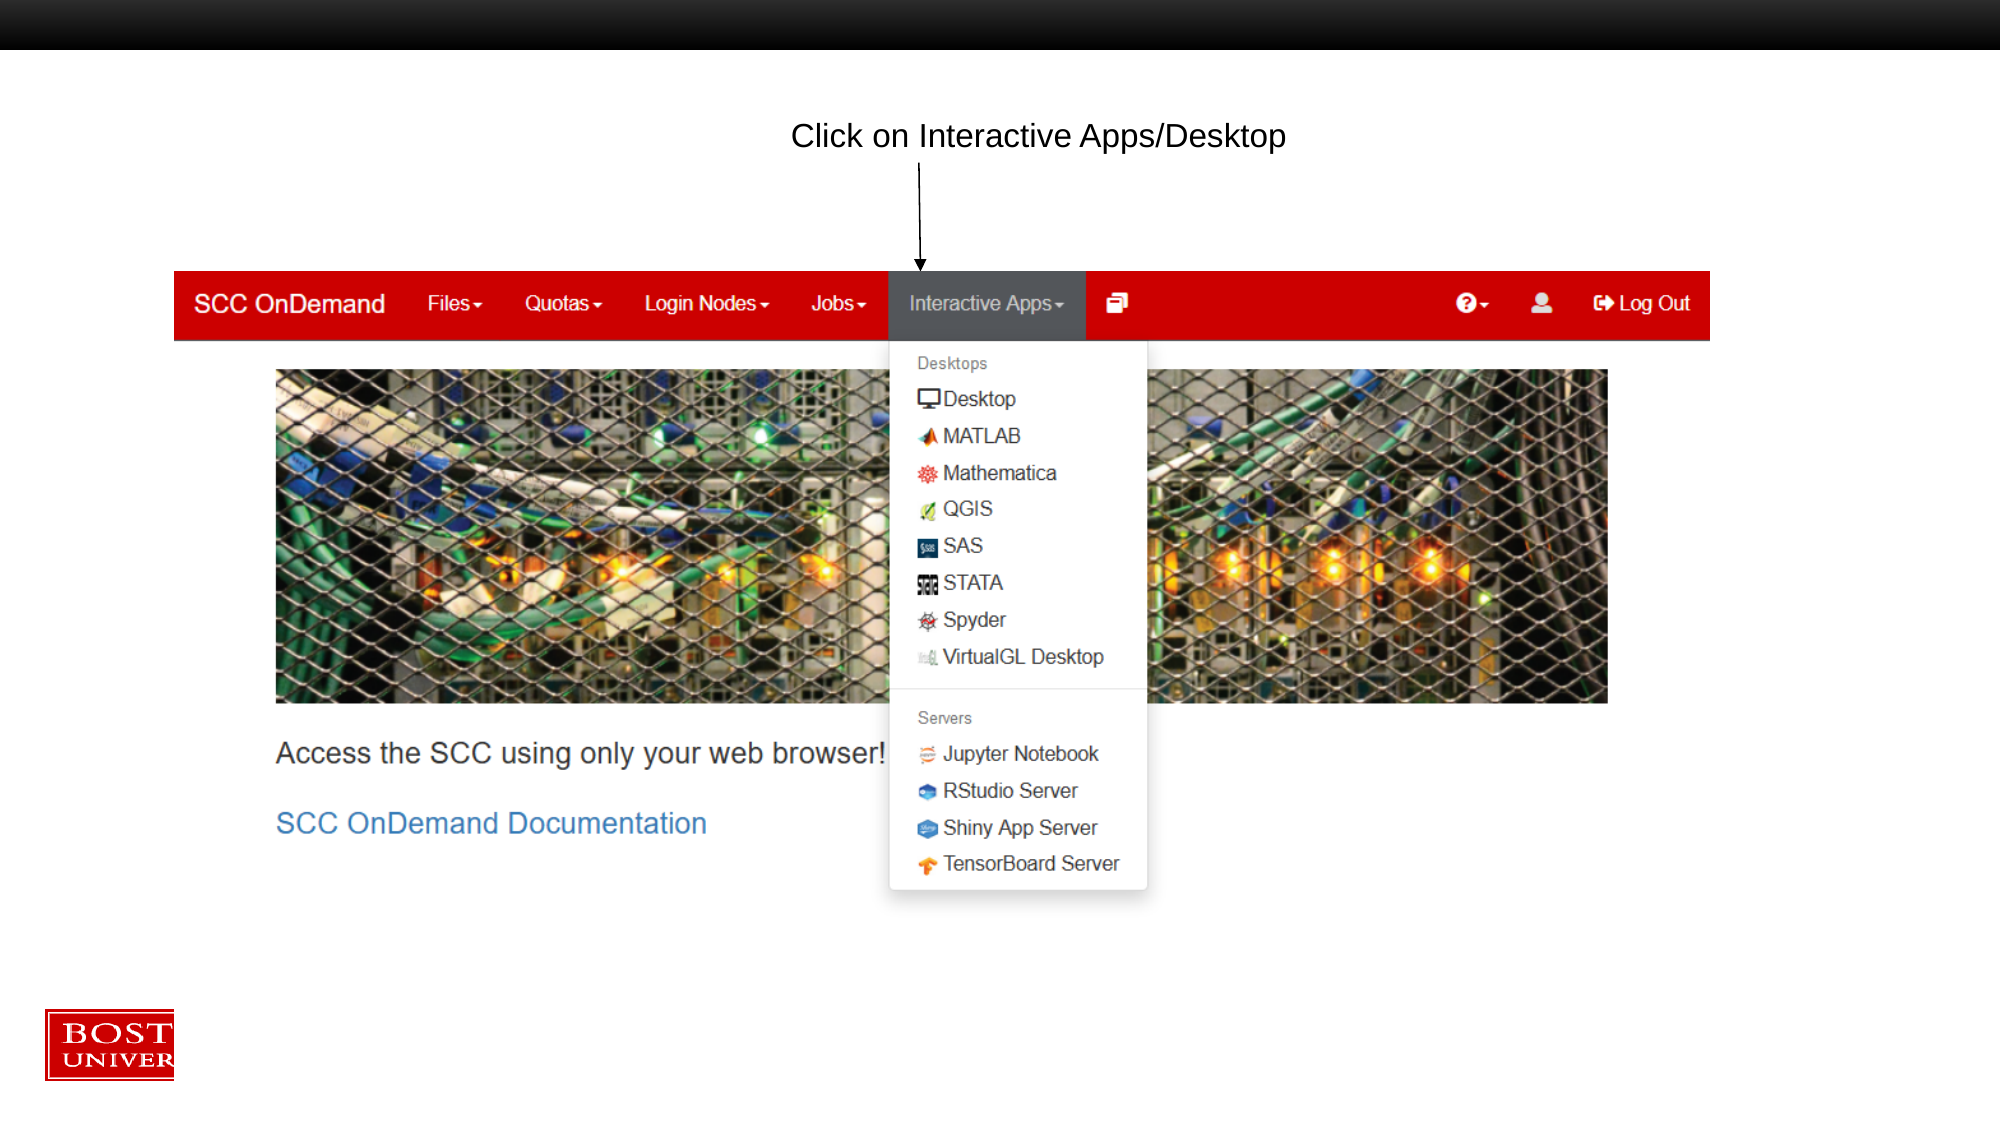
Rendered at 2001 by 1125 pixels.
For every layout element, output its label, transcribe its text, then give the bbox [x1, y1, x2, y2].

picture [45, 271, 1710, 1089]
text_box Click on Interactive Apps/Desktop [776, 107, 1303, 162]
